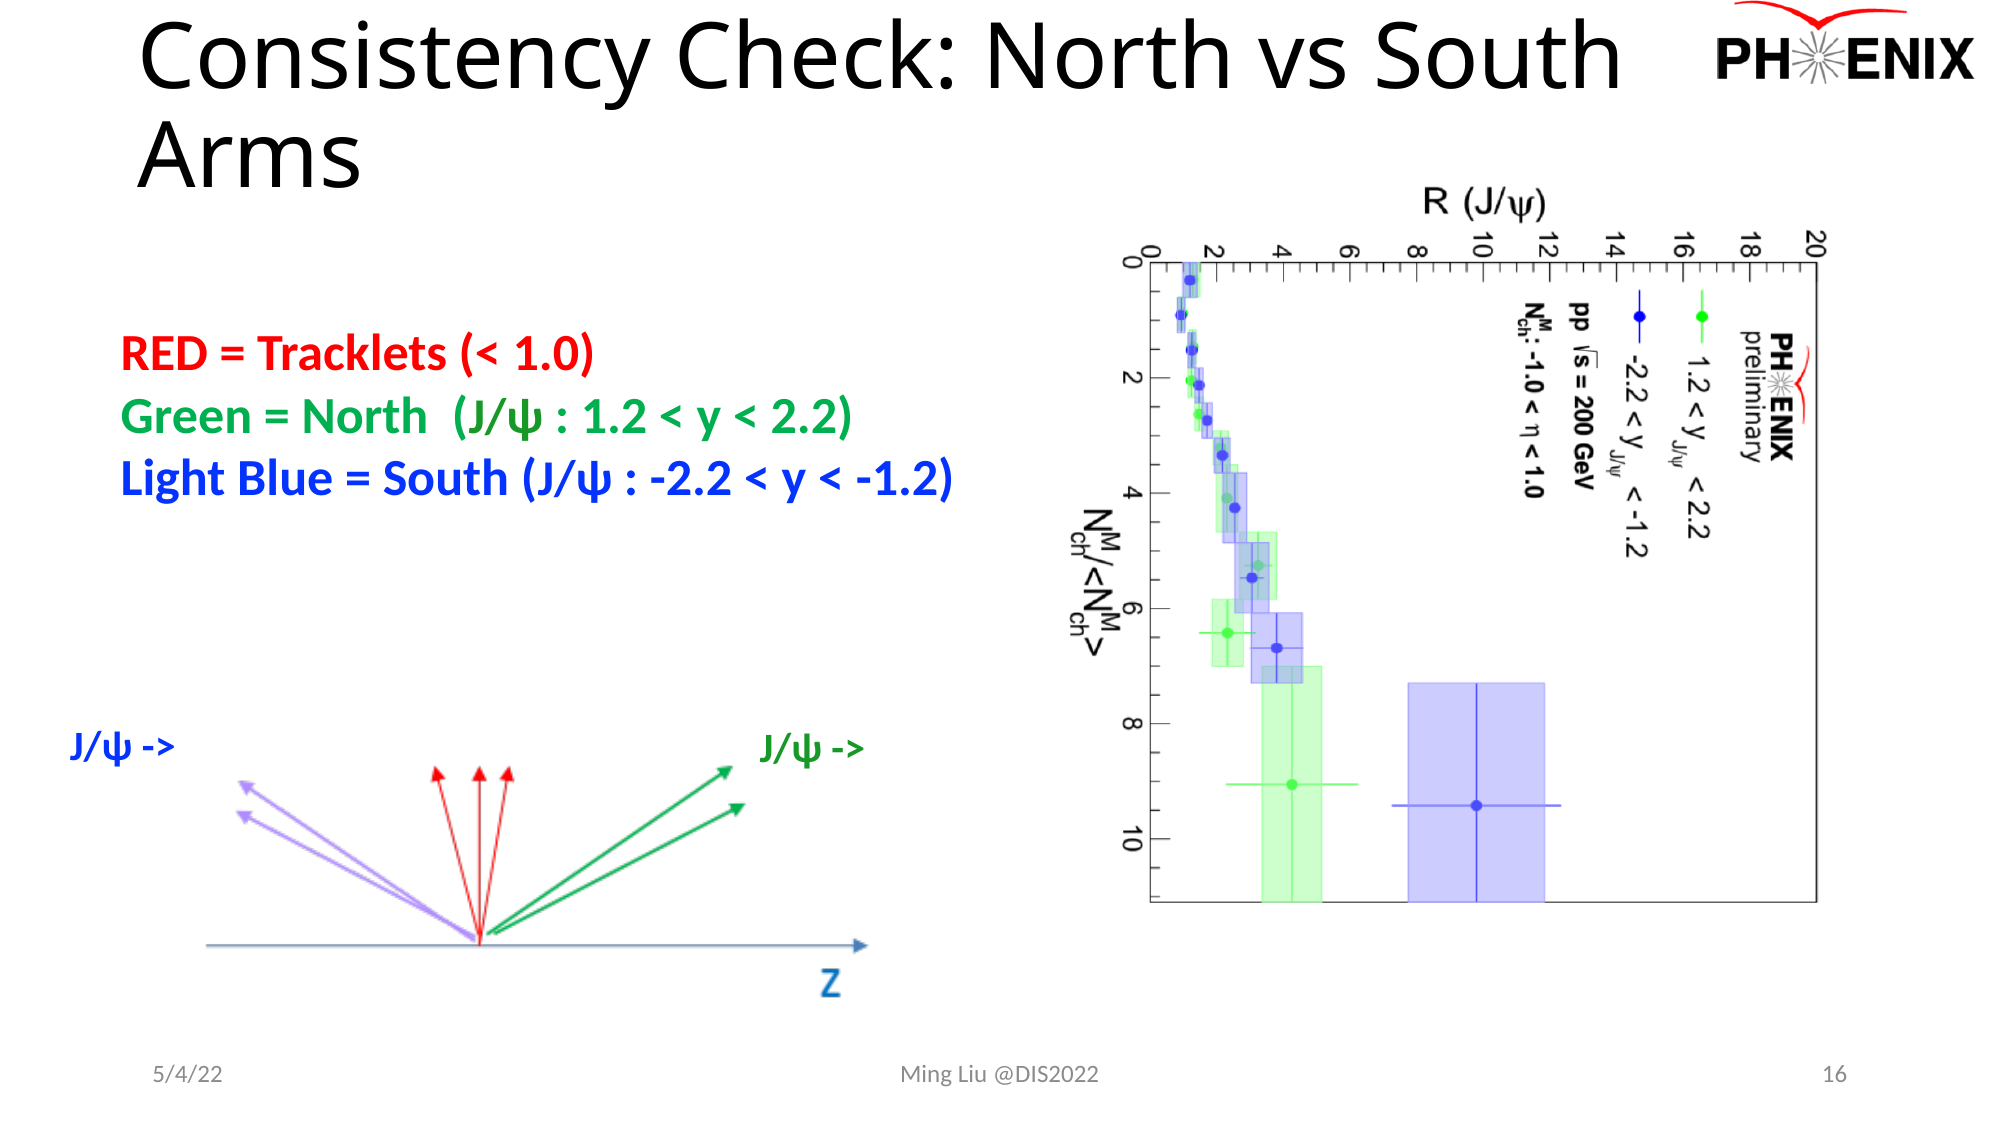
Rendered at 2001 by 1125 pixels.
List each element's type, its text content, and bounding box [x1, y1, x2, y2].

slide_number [137, 1042, 588, 1103]
picture [1085, 165, 1882, 996]
title Consistency Check: North vs South Arms [122, 0, 1848, 218]
picture [205, 635, 881, 1046]
picture [1848, 0, 2000, 132]
slide_number 16 [1412, 1042, 1863, 1103]
footer Ming Liu @DIS2022 [662, 1042, 1338, 1103]
